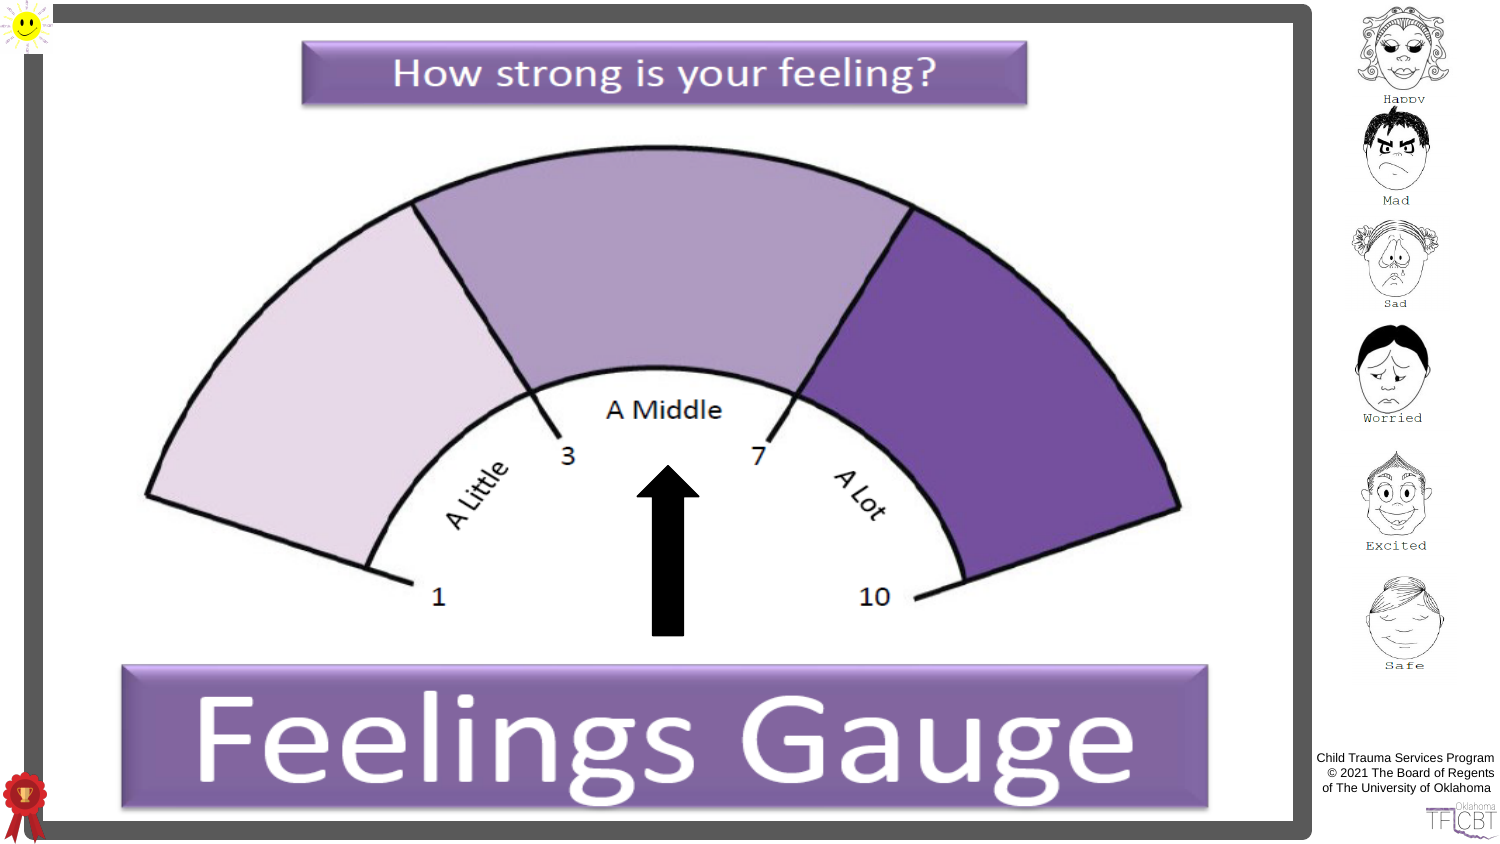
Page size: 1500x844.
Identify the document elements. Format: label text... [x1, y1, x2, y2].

picture [1340, 324, 1453, 432]
picture [1338, 440, 1451, 569]
text_box Child Trauma Services Program © 2021 The Board of Regents of The University of Oklahoma [1300, 742, 1500, 803]
picture [0, 0, 1294, 844]
picture [1352, 571, 1457, 686]
picture [1345, 1, 1457, 217]
picture [1345, 218, 1450, 312]
picture [1425, 801, 1500, 841]
